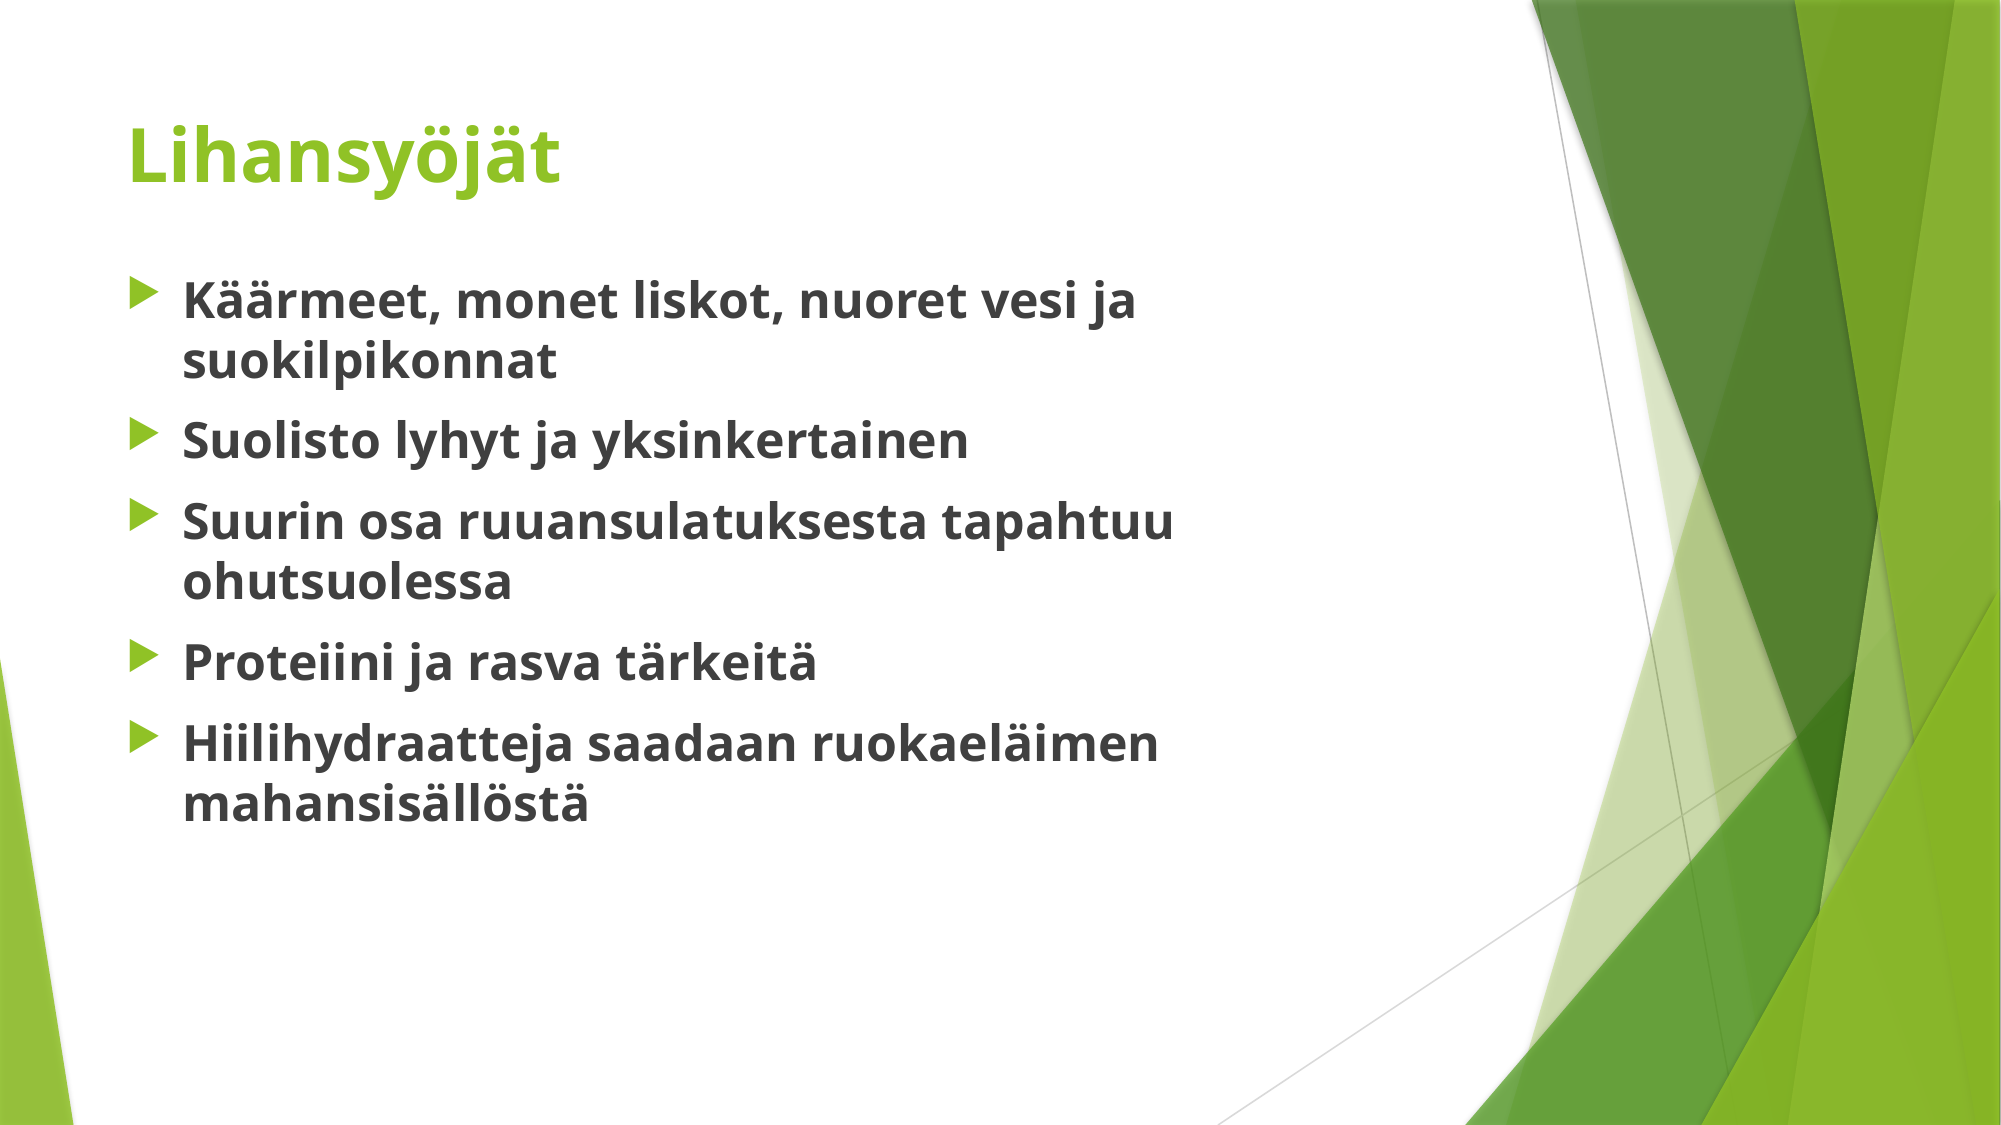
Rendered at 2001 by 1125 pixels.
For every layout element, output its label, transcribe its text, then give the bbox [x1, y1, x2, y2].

list Käärmeet, monet liskot, nuoret vesi ja suokilpikonnat Suolisto lyhyt ja yksinkertainen Suurin osa ruuansulatuksesta tapahtuu ohutsuolessa Proteiini ja rasva tärkeitä Hiilihydraatteja saadaan ruokaeläimen mahansisällöstä [111, 260, 1522, 1110]
title Lihansyöjät [111, 99, 1522, 260]
